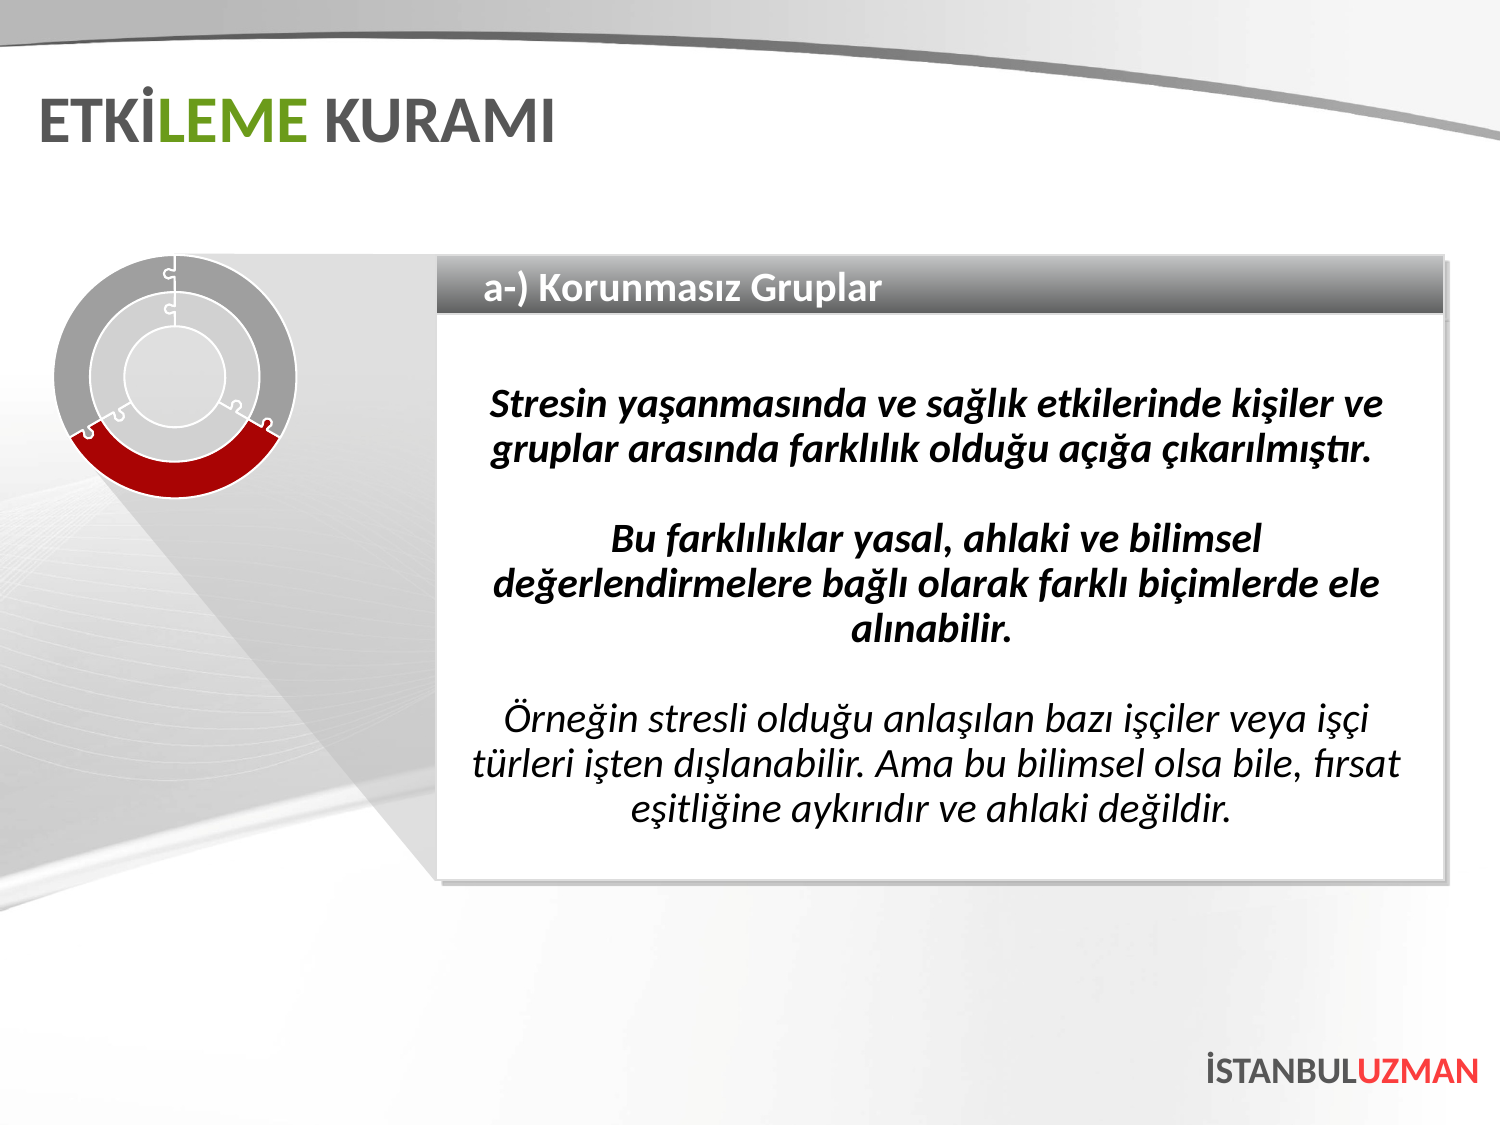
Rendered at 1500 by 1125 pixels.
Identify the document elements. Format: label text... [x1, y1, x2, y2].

text_box Stresin yaşanmasında ve sağlık etkilerinde kişiler ve gruplar arasında farklılık olduğu açığa çıkarılmıştır. Bu farklılıklar yasal, ahlaki ve bilimsel değerlendirmelere bağlı olarak farklı biçimlerde ele alınabilir. Örneğin stresli olduğu anlaşılan bazı işçiler veya işçi türleri işten dışlanabilir. Ama bu bilimsel olsa bile, fırsat eşitliğine aykırıdır ve ahlaki değildir. [435, 314, 1444, 881]
text_box ETKİLEME KURAMI [38, 67, 1485, 174]
text_box a-) Korunmasız Gruplar [435, 255, 1444, 314]
text_box İSTANBULUZMAN [1133, 1046, 1480, 1125]
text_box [52, 254, 297, 499]
text_box [125, 253, 436, 882]
picture [0, 0, 1500, 1125]
